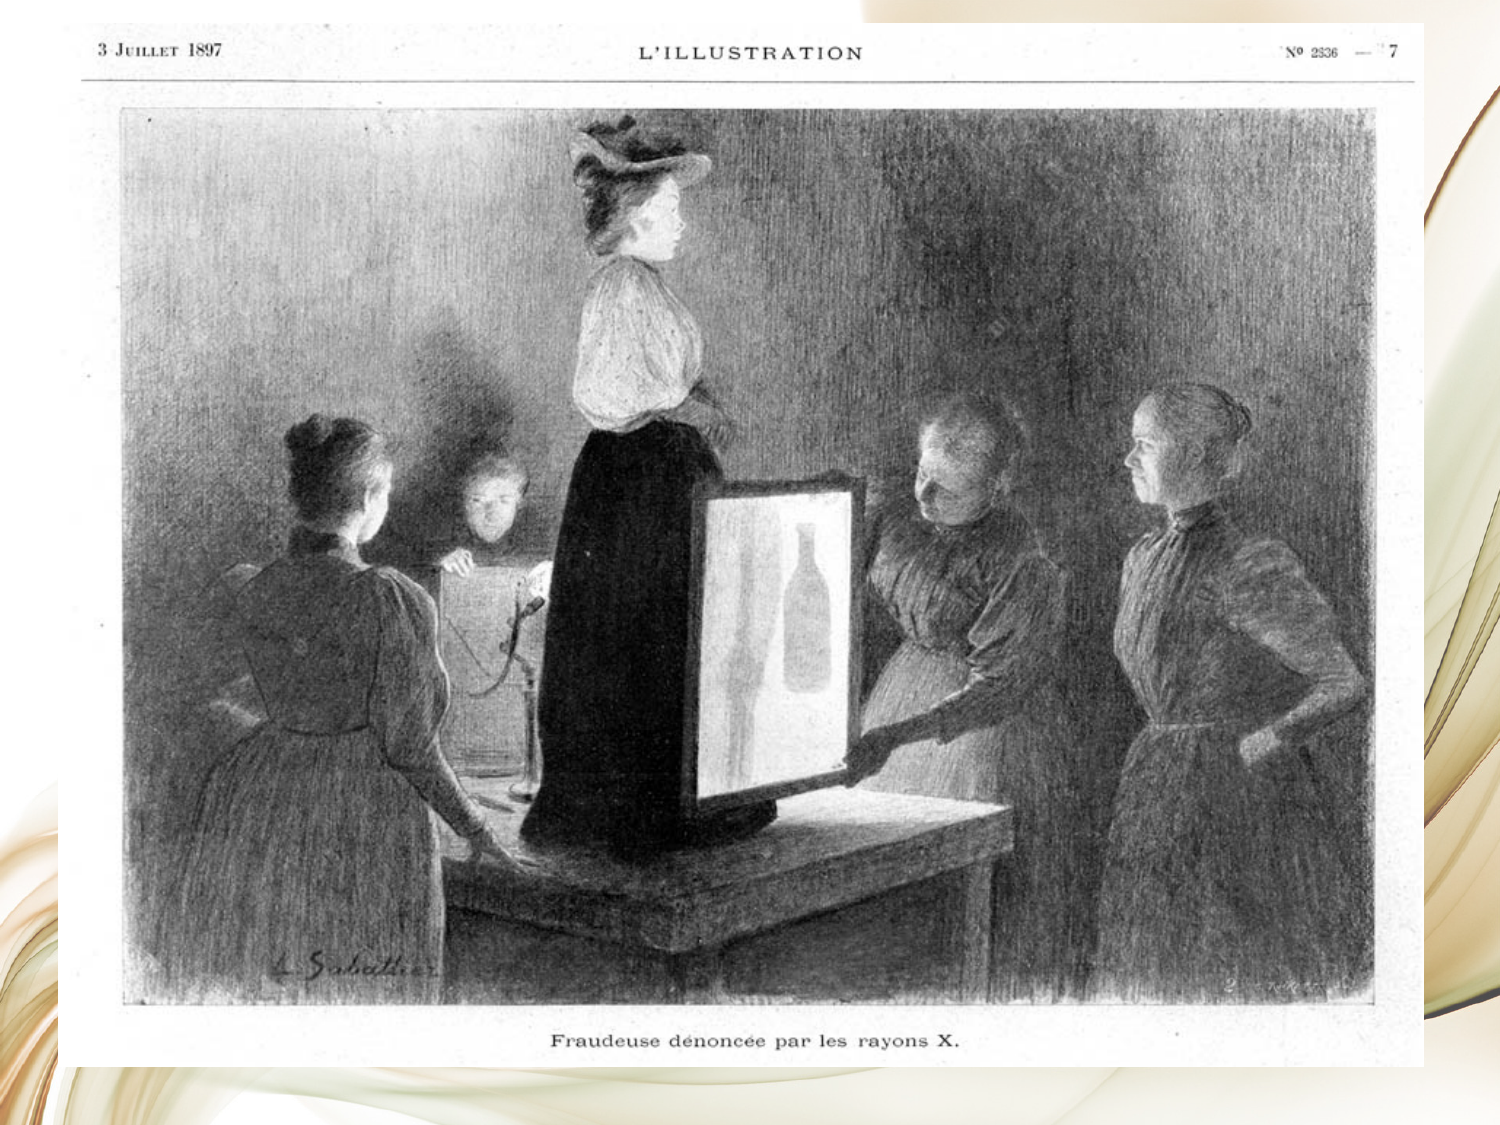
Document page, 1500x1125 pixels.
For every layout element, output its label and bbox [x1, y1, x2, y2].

list [58, 23, 1424, 1067]
